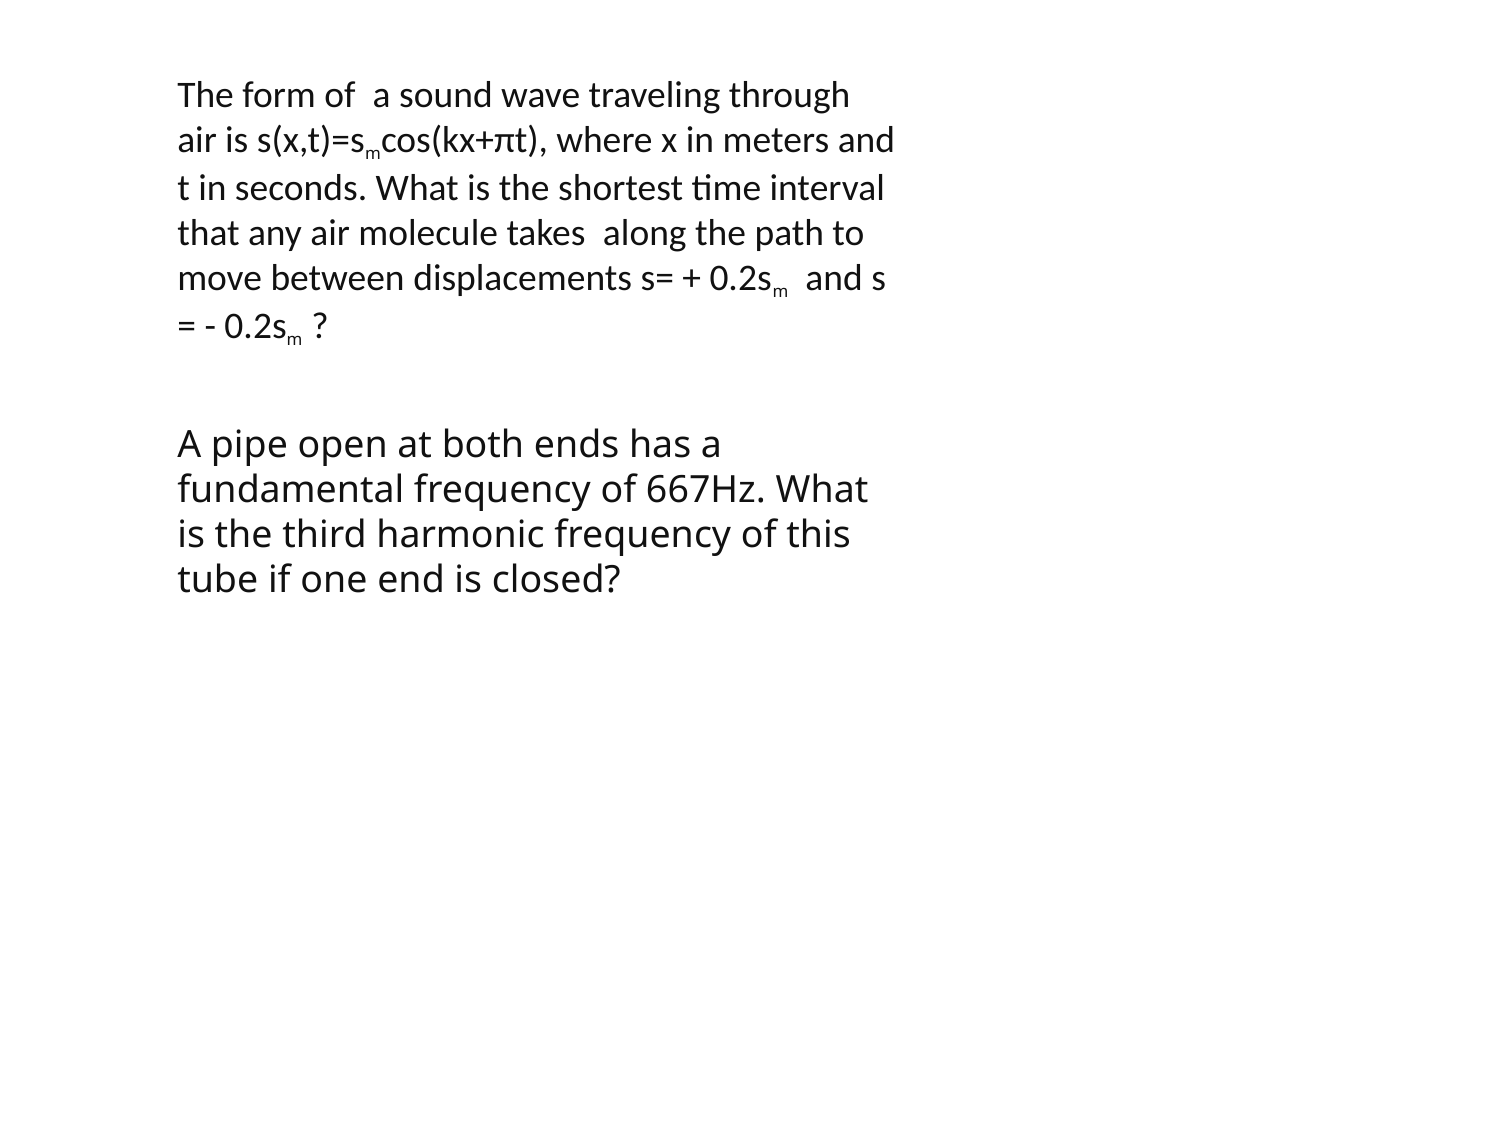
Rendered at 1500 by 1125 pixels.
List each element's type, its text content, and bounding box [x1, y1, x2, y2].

text_box A pipe open at both ends has a fundamental frequency of 667Hz. What is the third harmonic frequency of this tube if one end is closed? [162, 412, 913, 608]
text_box The form of a sound wave traveling through air is s(x,t)=smcos(kx+πt), where x in meters and t in seconds. What is the shortest time interval that any air molecule takes along the path to move between displacements s= + 0.2sm and s = - 0.2sm ? [162, 62, 913, 357]
